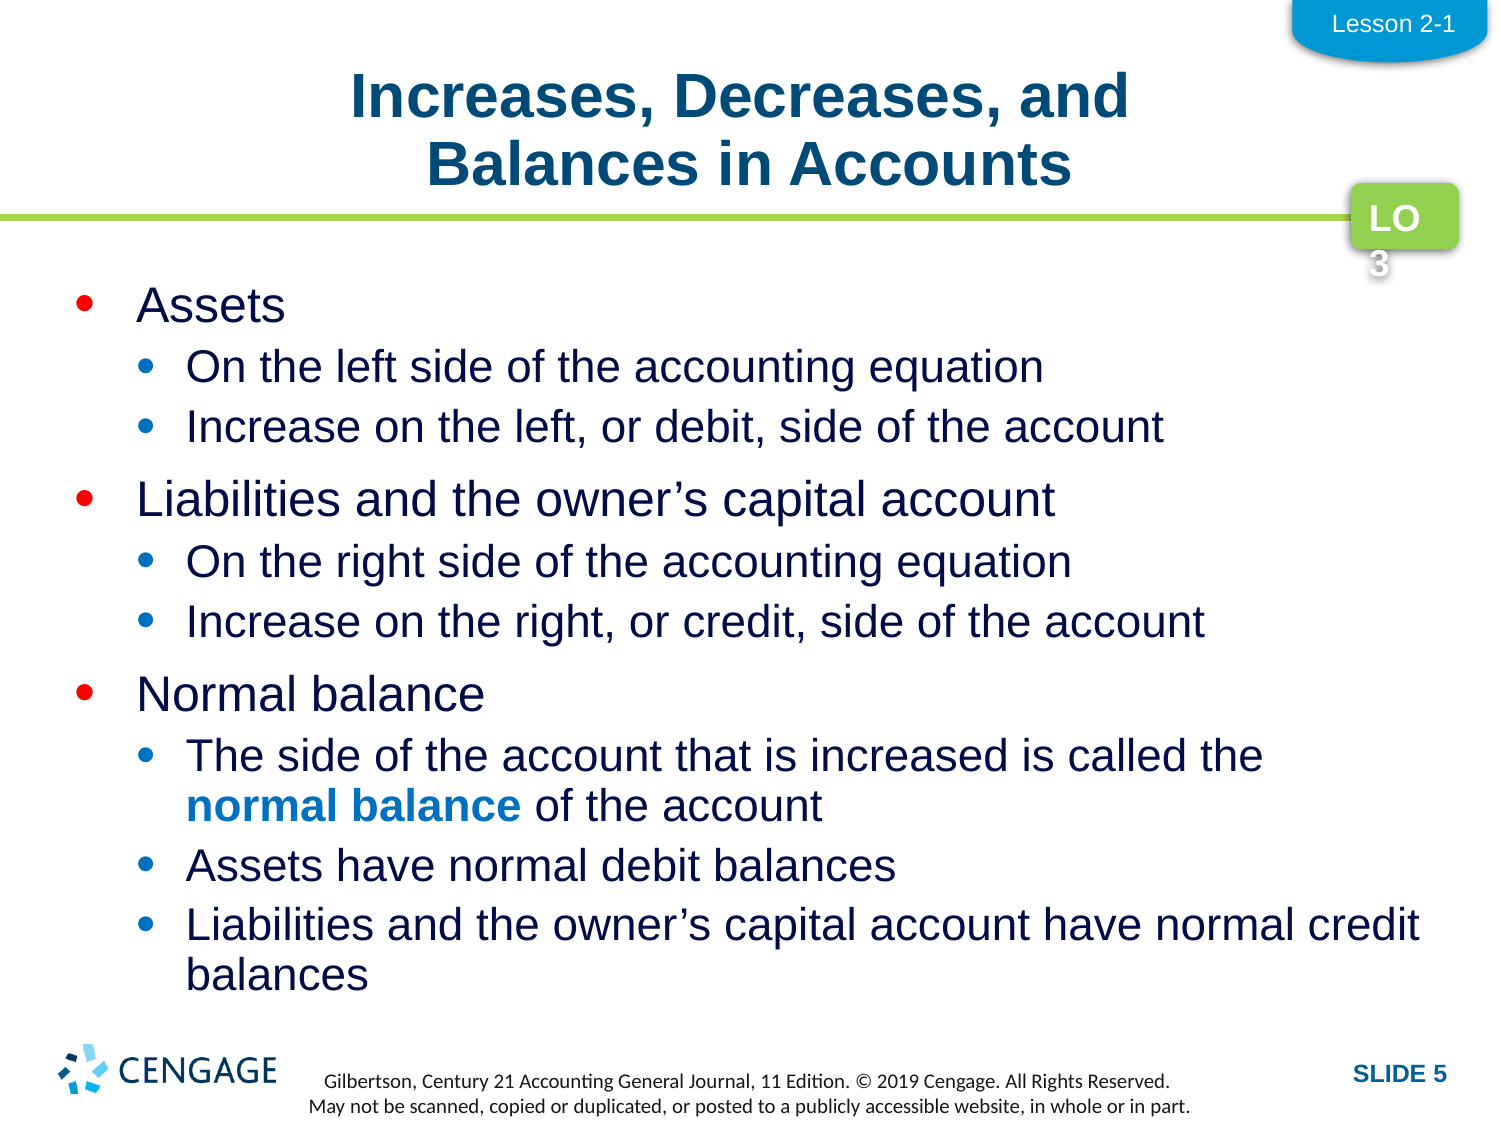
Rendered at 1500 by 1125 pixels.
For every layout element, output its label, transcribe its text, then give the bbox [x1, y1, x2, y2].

text_box [1292, 0, 1488, 63]
list Assets On the left side of the accounting equation Increase on the left, or debit, side of the account Liabilities and the owner’s capital account On the right side of the accounting equation Increase on the right, or credit, side of the account Normal balance The side of the account that is increased is called the normal balance of the account Assets have normal debit balances Liabilities and the owner’s capital account have normal credit balances [74, 278, 1437, 1026]
title Increases, Decreases, and Balances in Accounts [103, 63, 1397, 217]
text_box LO3 [1350, 183, 1460, 250]
text_box SLIDE 5 [1162, 1049, 1463, 1095]
text_box Lesson 2-1 [1316, 0, 1471, 45]
picture [58, 1044, 276, 1094]
